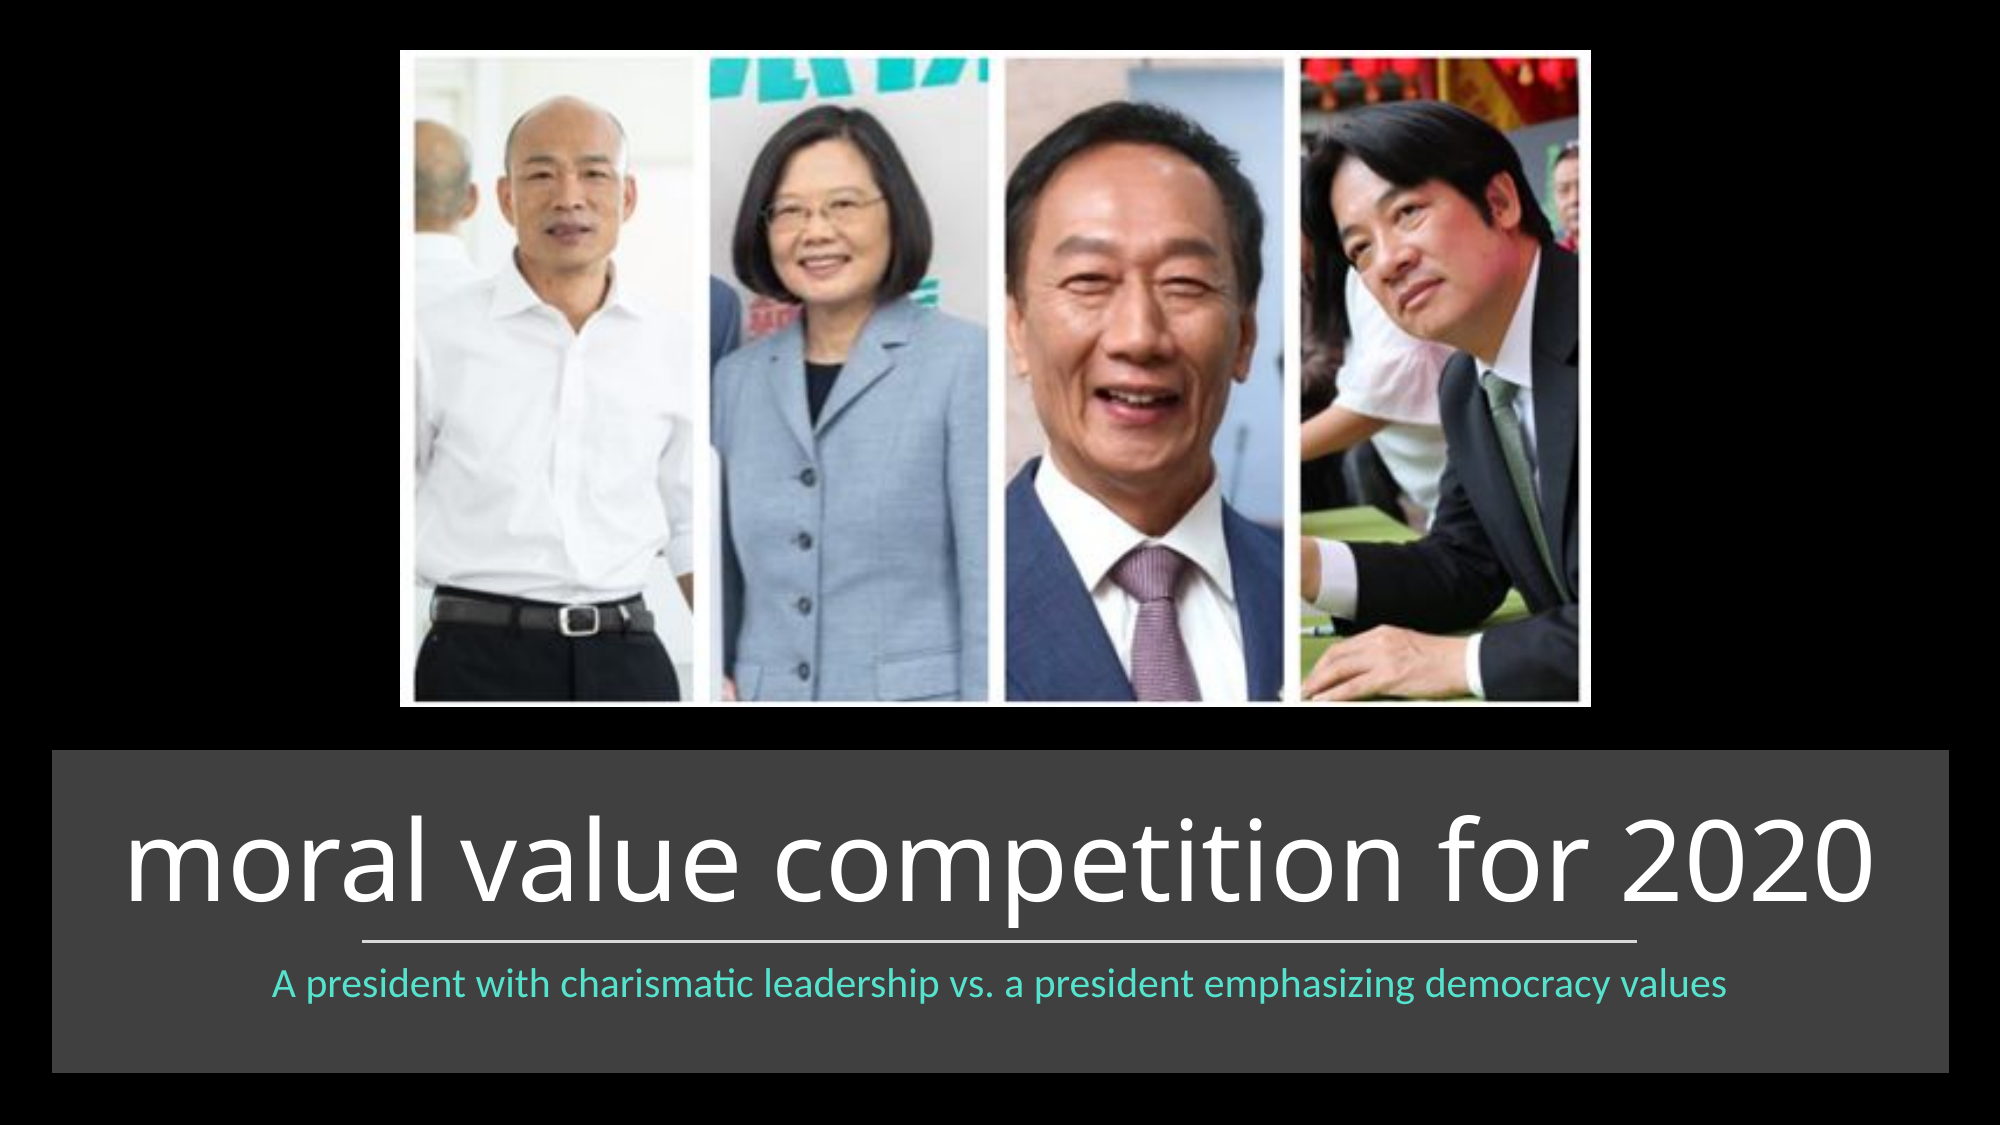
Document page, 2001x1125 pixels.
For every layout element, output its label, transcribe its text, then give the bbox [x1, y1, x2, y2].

text_box [61, 759, 1939, 1064]
title moral value competition for 2020 [86, 780, 1914, 933]
picture [400, 50, 1591, 707]
list A president with charismatic leadership vs. a president emphasizing democracy values [249, 954, 1750, 1023]
